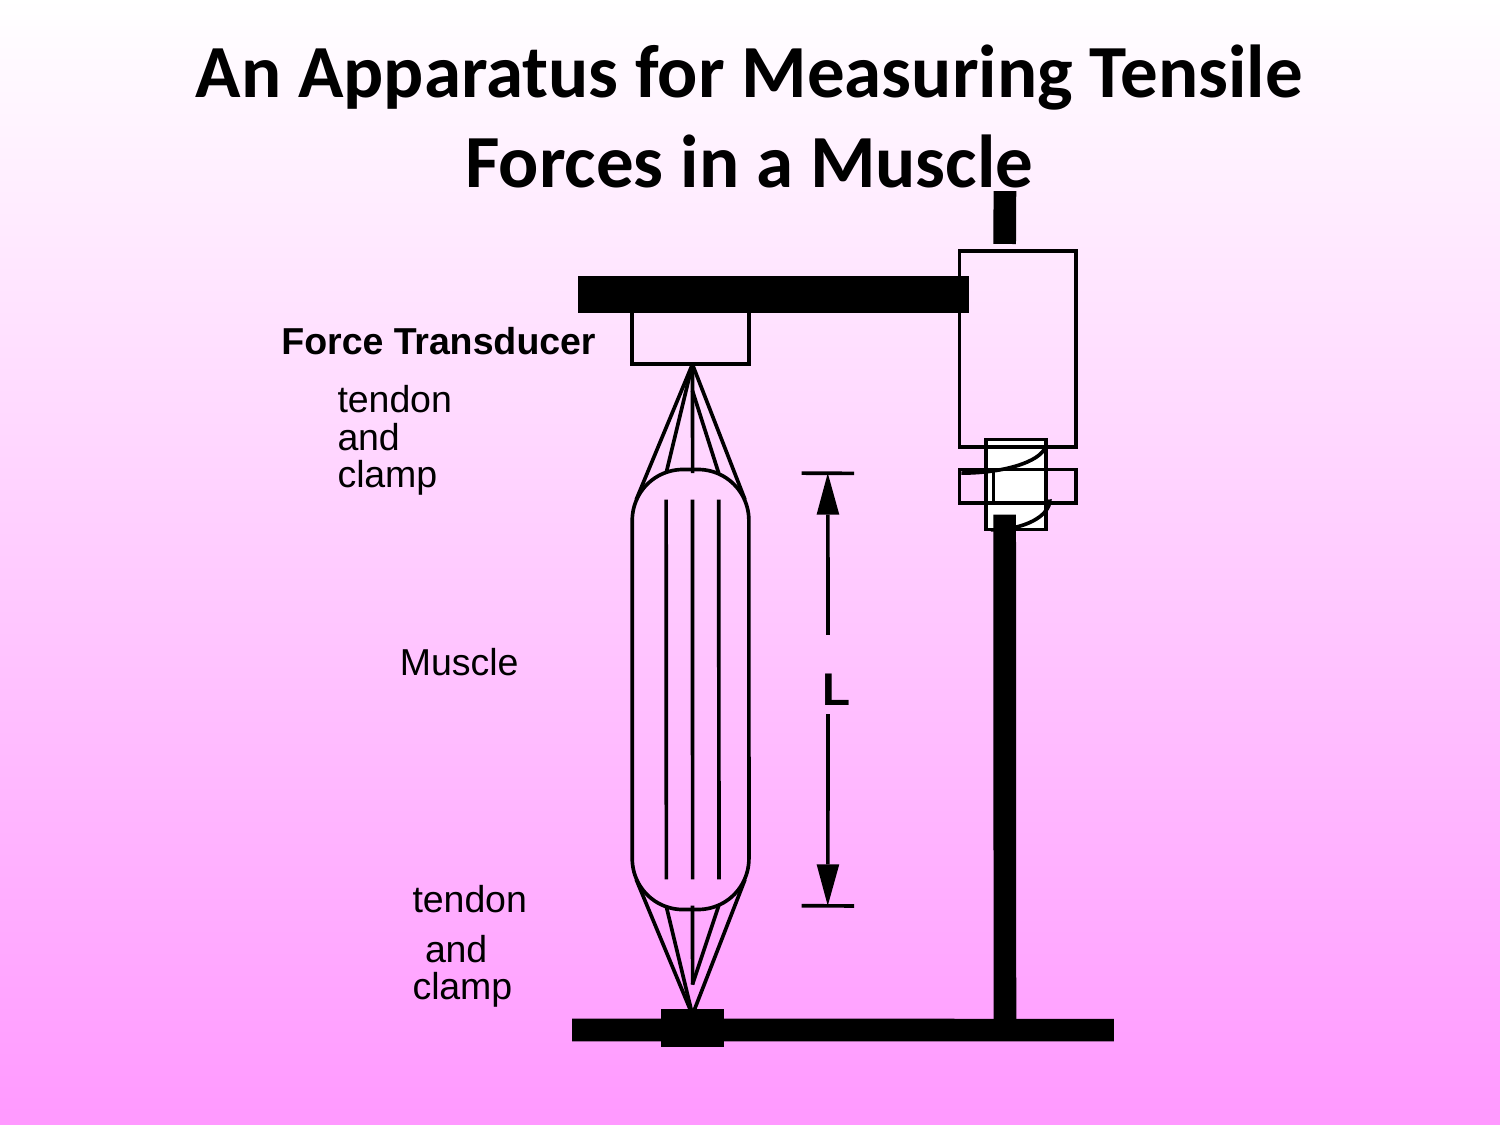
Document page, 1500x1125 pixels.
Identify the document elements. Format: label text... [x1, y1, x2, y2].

title An Apparatus for Measuring Tensile Forces in a Muscle [112, 0, 1388, 225]
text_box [280, 190, 1114, 1046]
